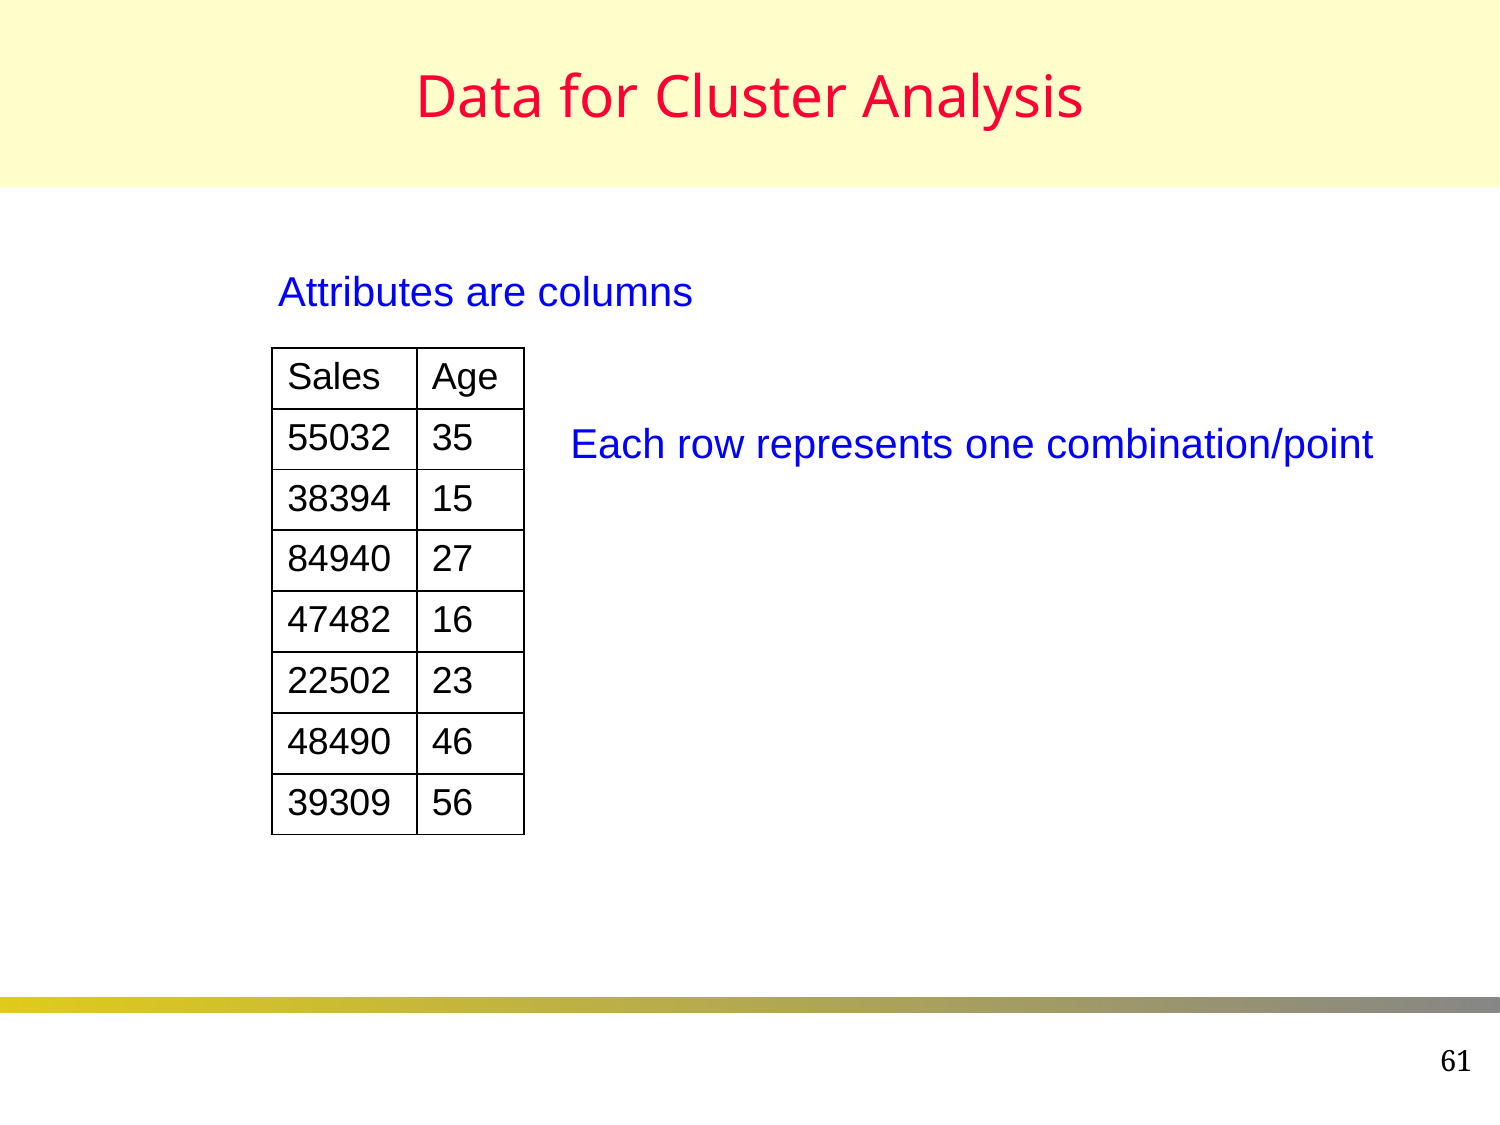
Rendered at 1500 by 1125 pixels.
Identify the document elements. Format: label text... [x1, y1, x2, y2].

title Data for Cluster Analysis [0, 0, 1500, 188]
table_header Age [418, 349, 523, 408]
table_cell 55032 [273, 410, 416, 469]
table_cell 39309 [273, 775, 416, 834]
slide_number 61 [1174, 1024, 1488, 1101]
text_box Each row represents one combination/point [555, 409, 1389, 475]
table_cell 84940 [273, 531, 416, 590]
table_cell 56 [418, 775, 523, 834]
table_header Sales [273, 349, 416, 408]
table_cell 47482 [273, 592, 416, 651]
table_cell 35 [418, 410, 523, 469]
table_cell 22502 [273, 653, 416, 712]
text_box Attributes are columns [263, 257, 709, 323]
table_cell 16 [418, 592, 523, 651]
table_cell 38394 [273, 470, 416, 529]
table_cell 46 [418, 714, 523, 773]
table_cell 48490 [273, 714, 416, 773]
table_cell 15 [418, 470, 523, 529]
table_cell 27 [418, 531, 523, 590]
table_cell 23 [418, 653, 523, 712]
